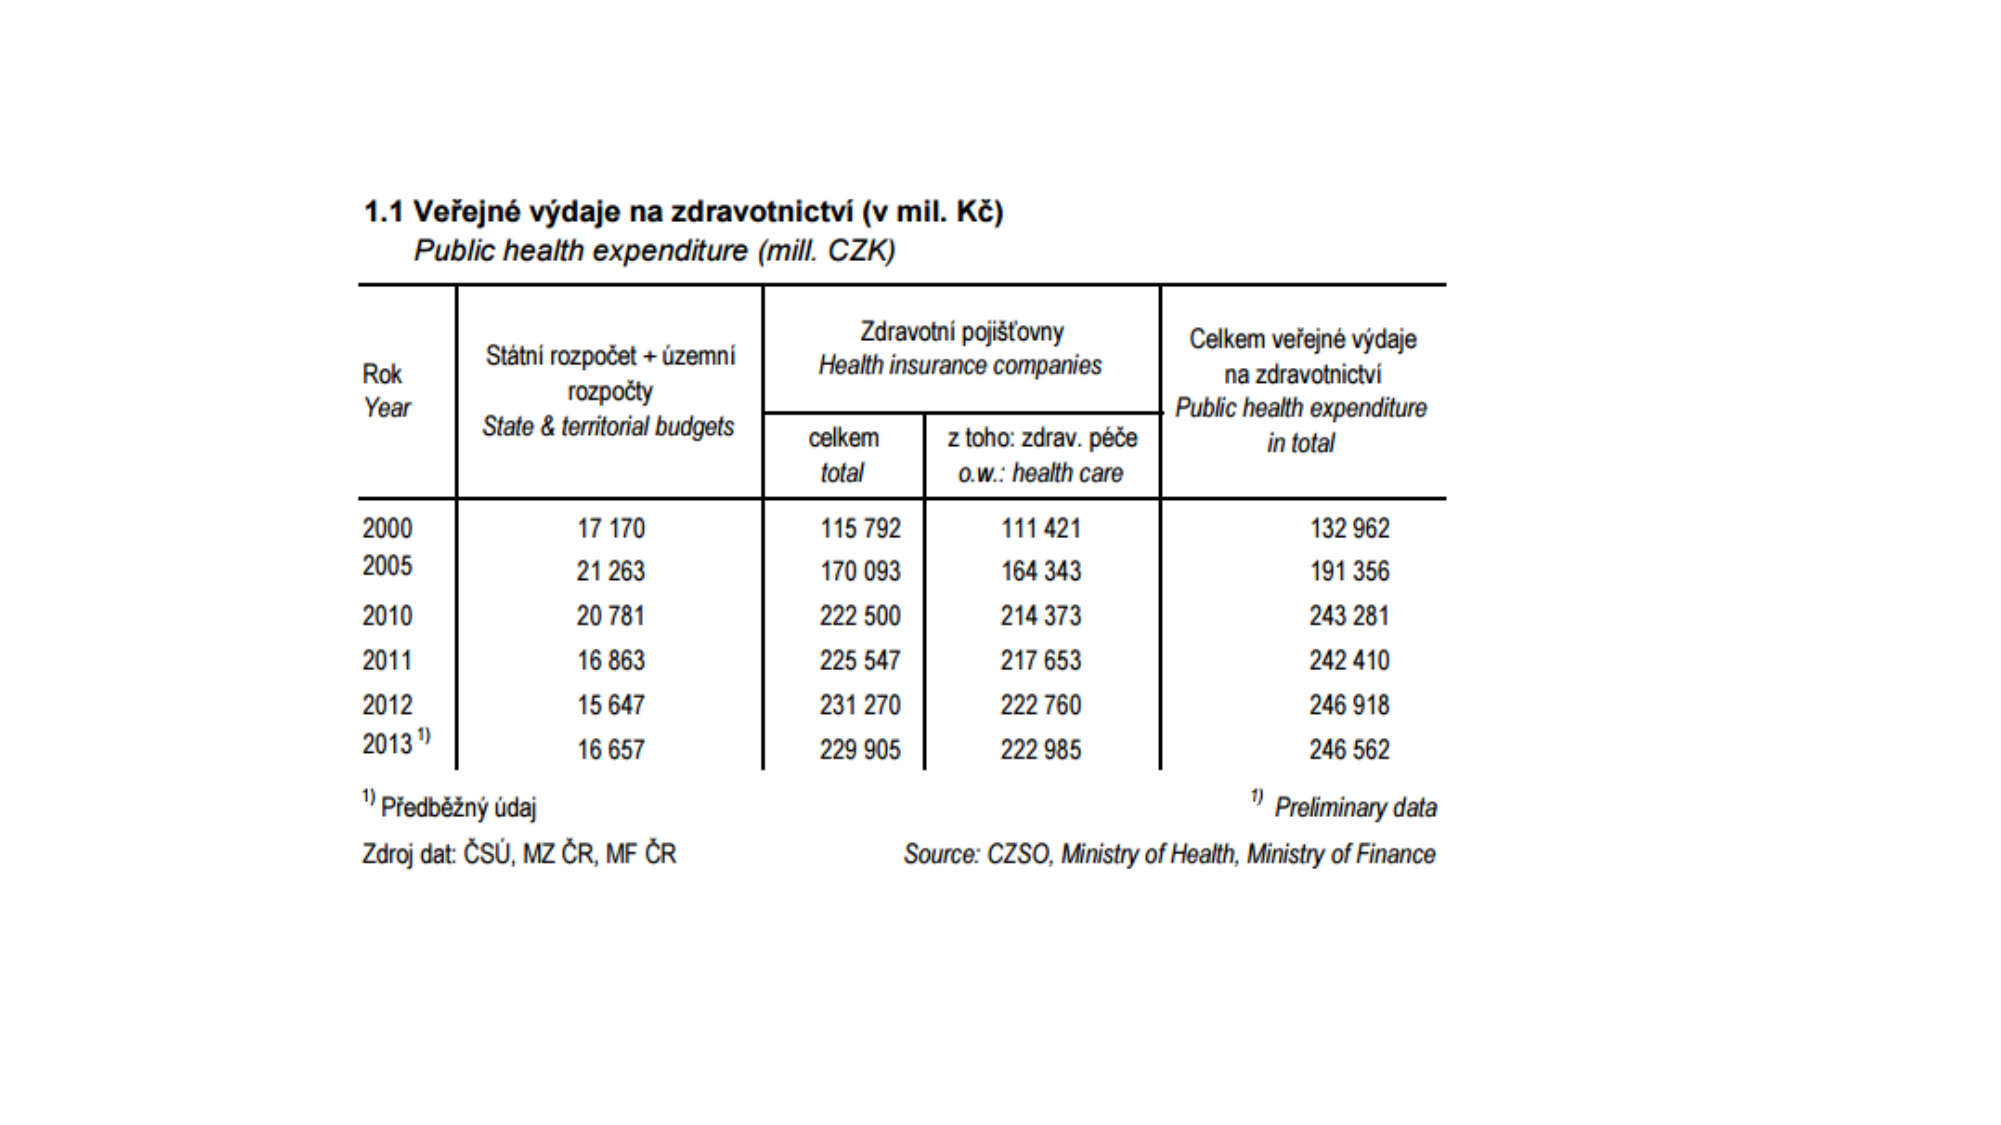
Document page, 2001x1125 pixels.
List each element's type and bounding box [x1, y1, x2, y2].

list [329, 168, 1536, 923]
